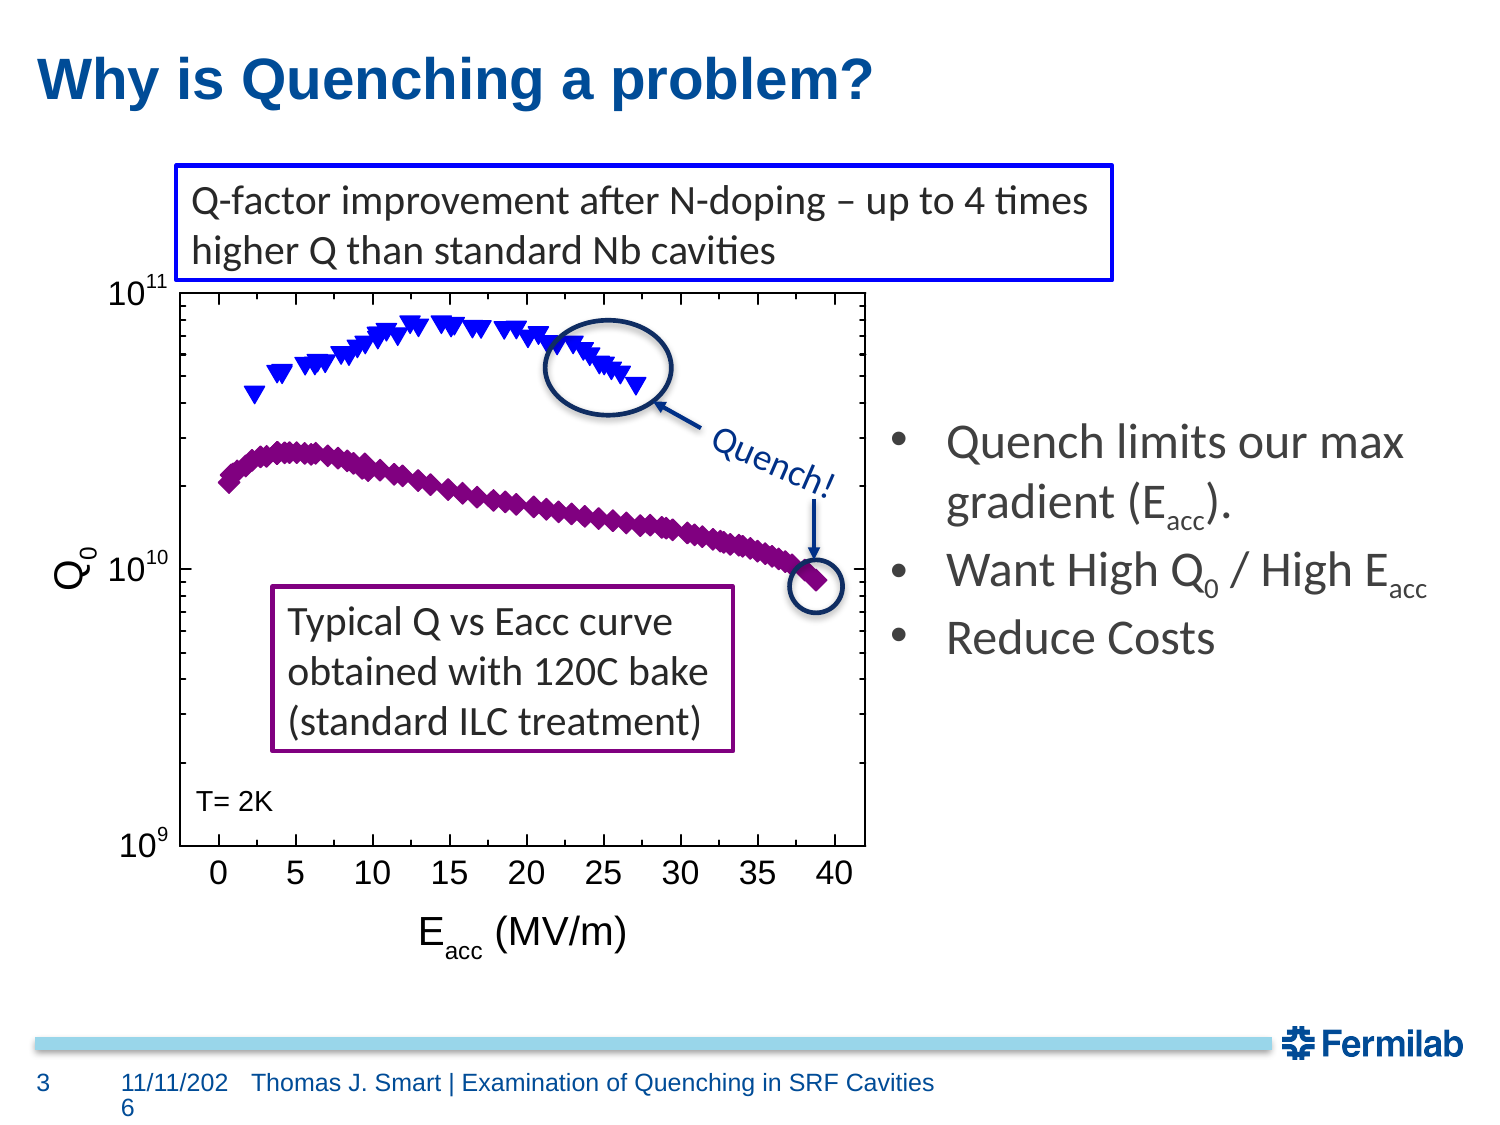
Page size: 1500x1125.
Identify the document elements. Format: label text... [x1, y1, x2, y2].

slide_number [120, 1066, 232, 1107]
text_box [0, 203, 1006, 975]
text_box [652, 401, 701, 429]
title Why is Quenching a problem? [37, 41, 1463, 112]
footer Thomas J. Smart | Examination of Quenching in SRF Cavities [251, 1066, 1279, 1107]
text_box Q-factor improvement after N-doping – up to 4 times higher Q than standard Nb cavities [174, 163, 1114, 282]
slide_number 3 [36, 1066, 105, 1106]
text_box Quench limits our max gradient (Eacc). Want High Q0 / High Eacc Reduce Costs [1010, 400, 1452, 732]
picture [1282, 1026, 1463, 1060]
